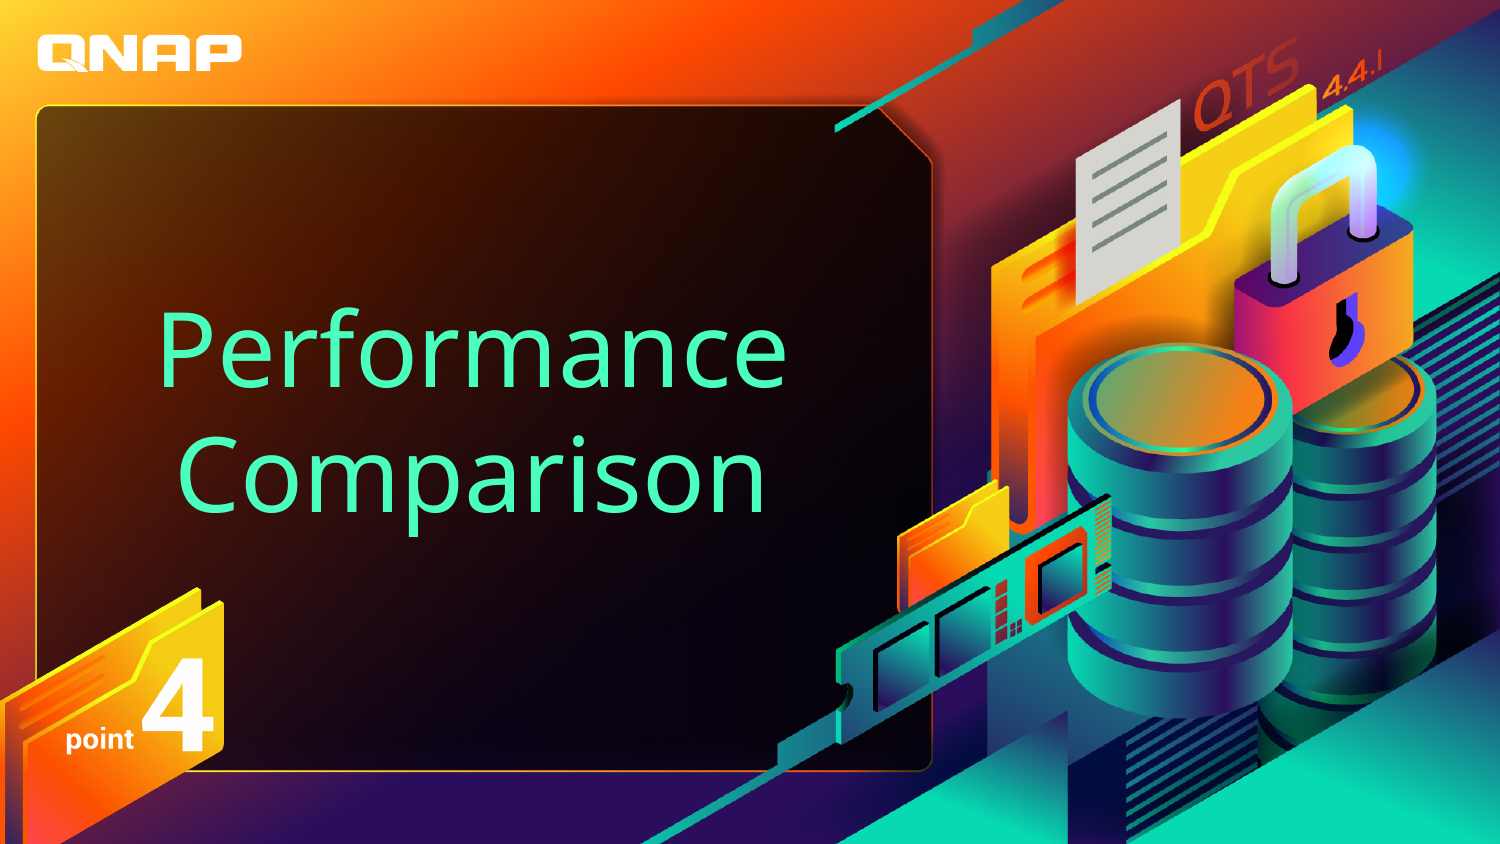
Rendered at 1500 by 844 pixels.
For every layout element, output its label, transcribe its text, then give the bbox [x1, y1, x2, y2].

title Performance Comparison [64, 324, 880, 493]
picture [0, 0, 1500, 844]
